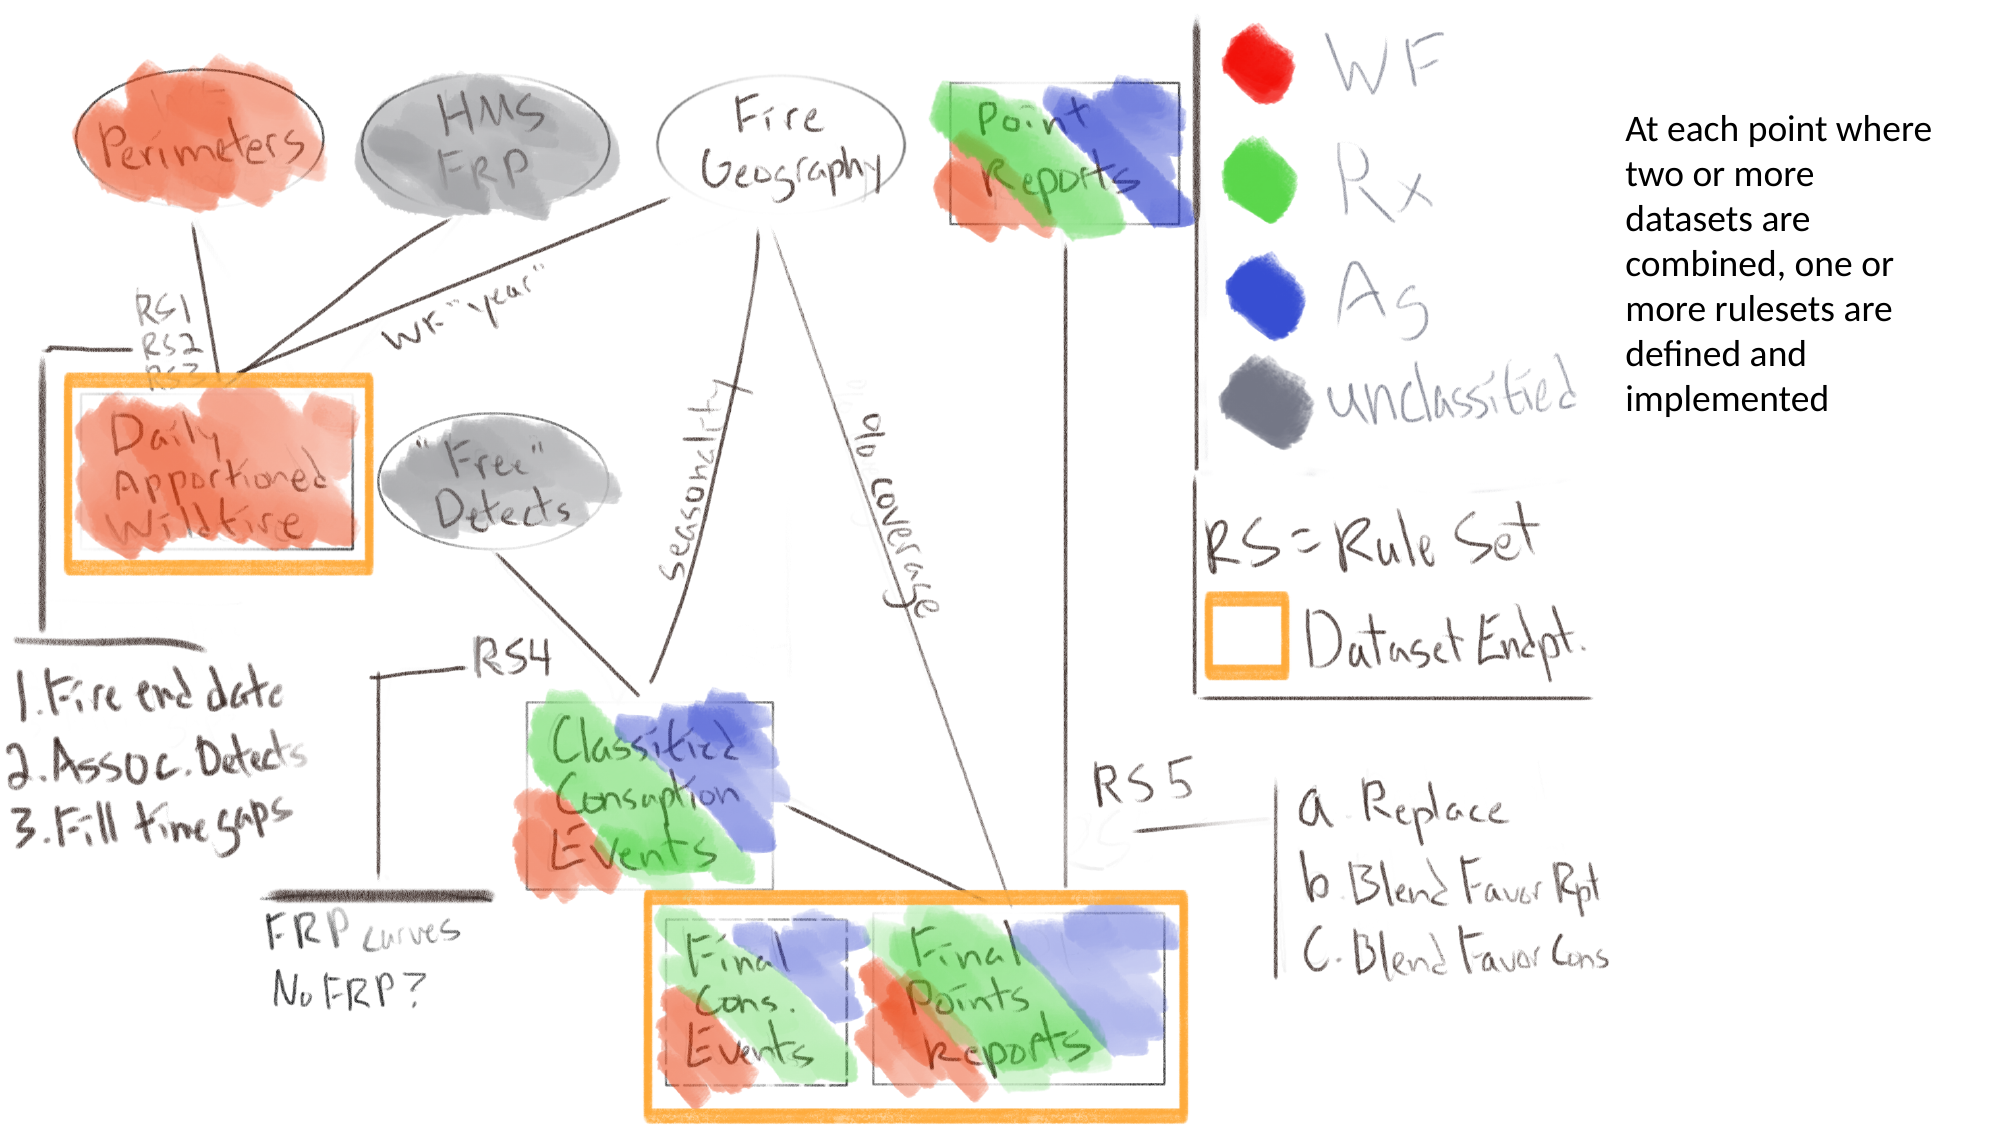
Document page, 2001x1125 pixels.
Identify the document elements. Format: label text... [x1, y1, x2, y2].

text_box At each point where two or more datasets are combined, one or more rulesets are defined and implemented [1611, 96, 1950, 426]
picture [0, 0, 1611, 1125]
